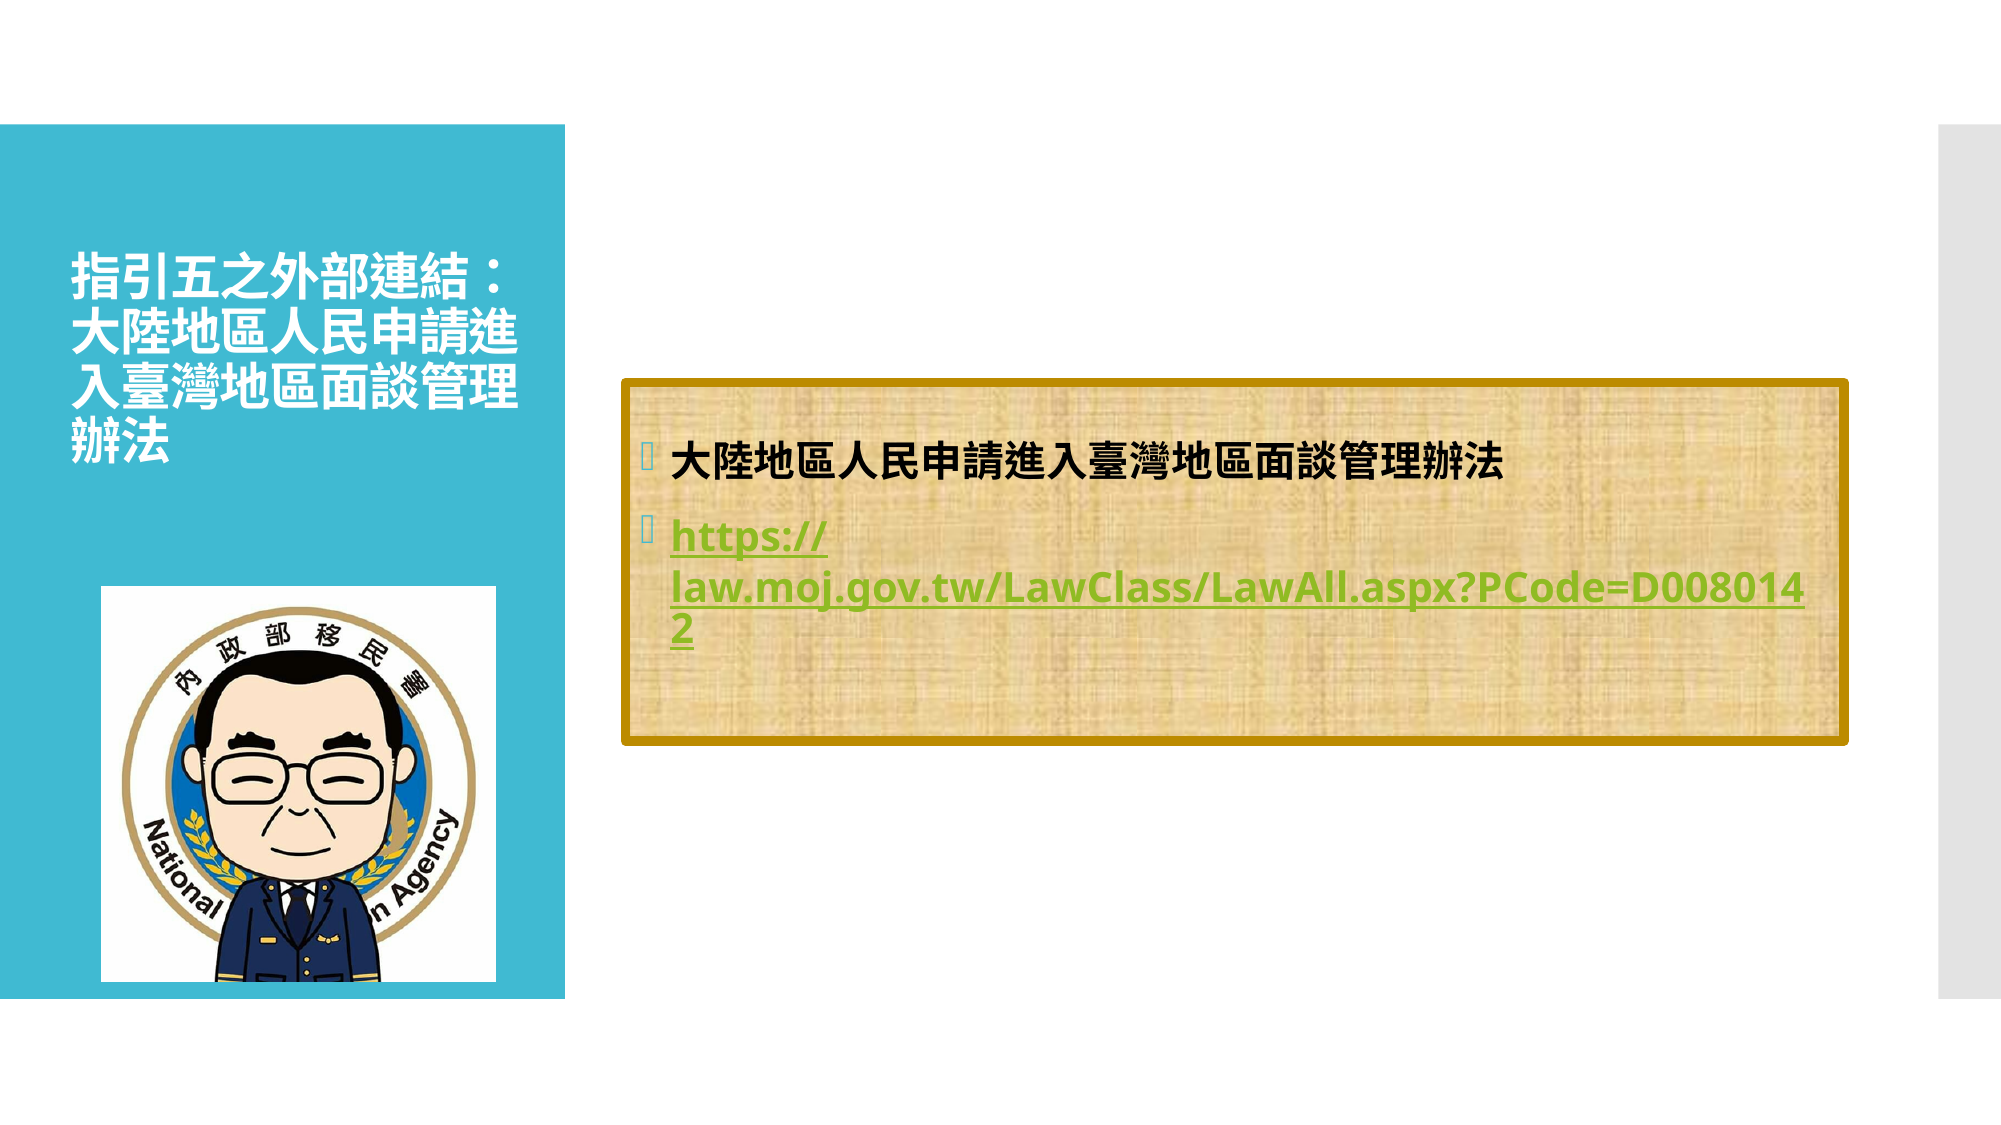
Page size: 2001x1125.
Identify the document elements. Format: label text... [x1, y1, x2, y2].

picture [101, 586, 496, 982]
title 指引五之外部連結： 大陸地區人民申請進入臺灣地區面談管理辦法 [55, 221, 540, 562]
text_box 大陸地區人民申請進入臺灣地區面談管理辦法 https://law.moj.gov.tw/LawClass/LawAll.aspx?PCode=D0080142 [625, 382, 1845, 742]
